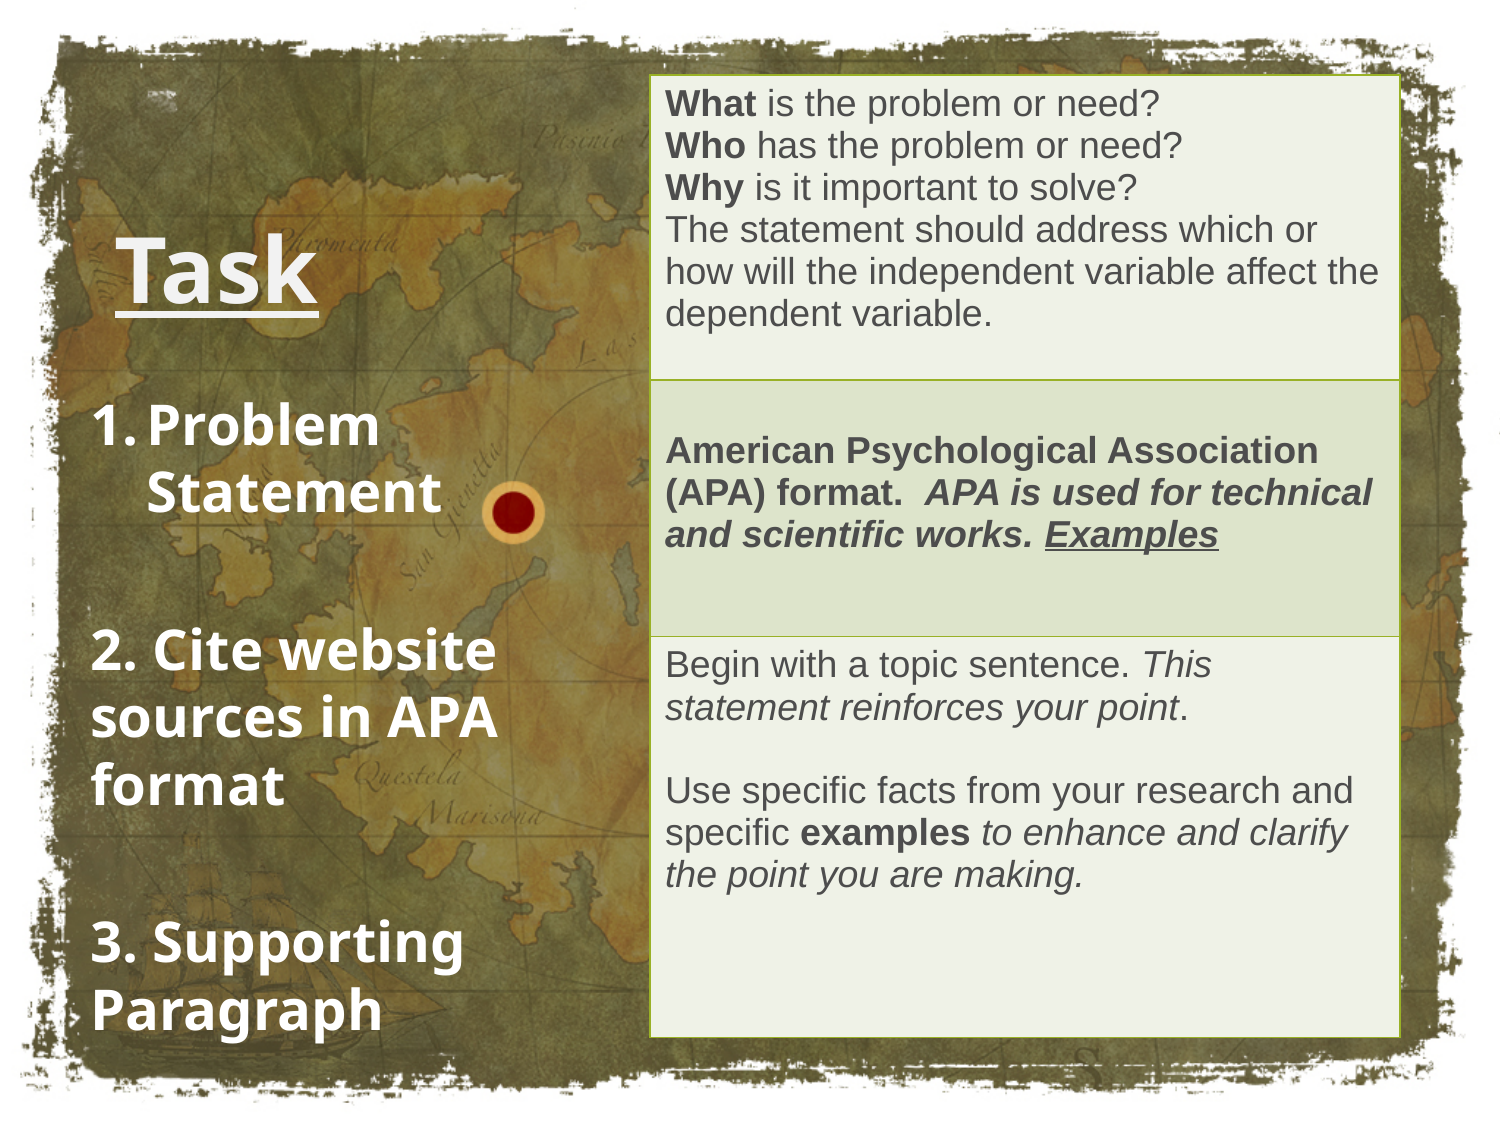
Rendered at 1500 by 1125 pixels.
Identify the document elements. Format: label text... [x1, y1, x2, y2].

text_box [729, 532, 771, 593]
picture [0, 0, 1500, 1125]
table_header What is the problem or need? Who has the problem or need? Why is it important to solve? The statement should address which or how will the independent variable affect the dependent variable. [651, 76, 1399, 379]
list Problem Statement 2. Cite website sources in APA format 3. Supporting Paragraph [75, 381, 650, 1125]
title Task [99, 154, 594, 345]
table_cell American Psychological Association (APA) format. APA is used for technical and scientific works. Examples [651, 381, 1399, 636]
table_cell Begin with a topic sentence. This statement reinforces your point. Use specific facts from your research and specific examples to enhance and clarify the point you are making. [651, 637, 1399, 1037]
